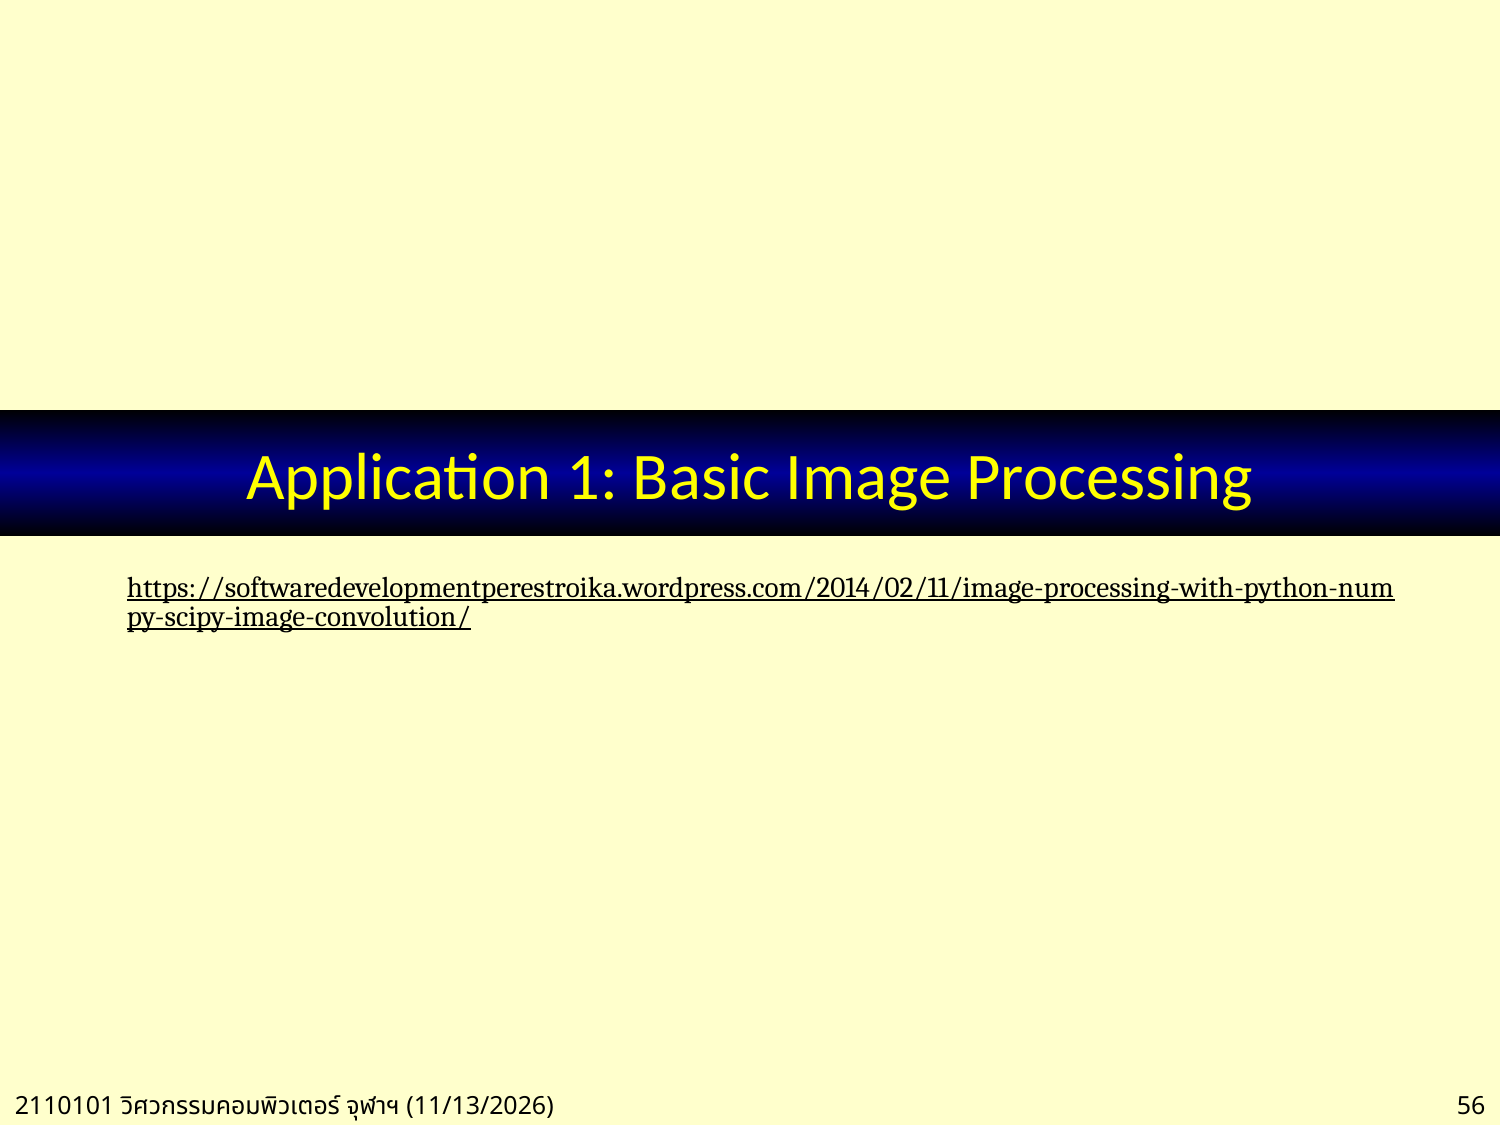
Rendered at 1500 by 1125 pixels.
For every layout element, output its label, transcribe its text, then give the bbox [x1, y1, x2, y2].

title Application 1: Basic Image Processing [0, 410, 1500, 537]
text_box https://softwaredevelopmentperestroika.wordpress.com/2014/02/11/image-processing-with-python-numpy-scipy-image-convolution/ [112, 560, 1412, 987]
